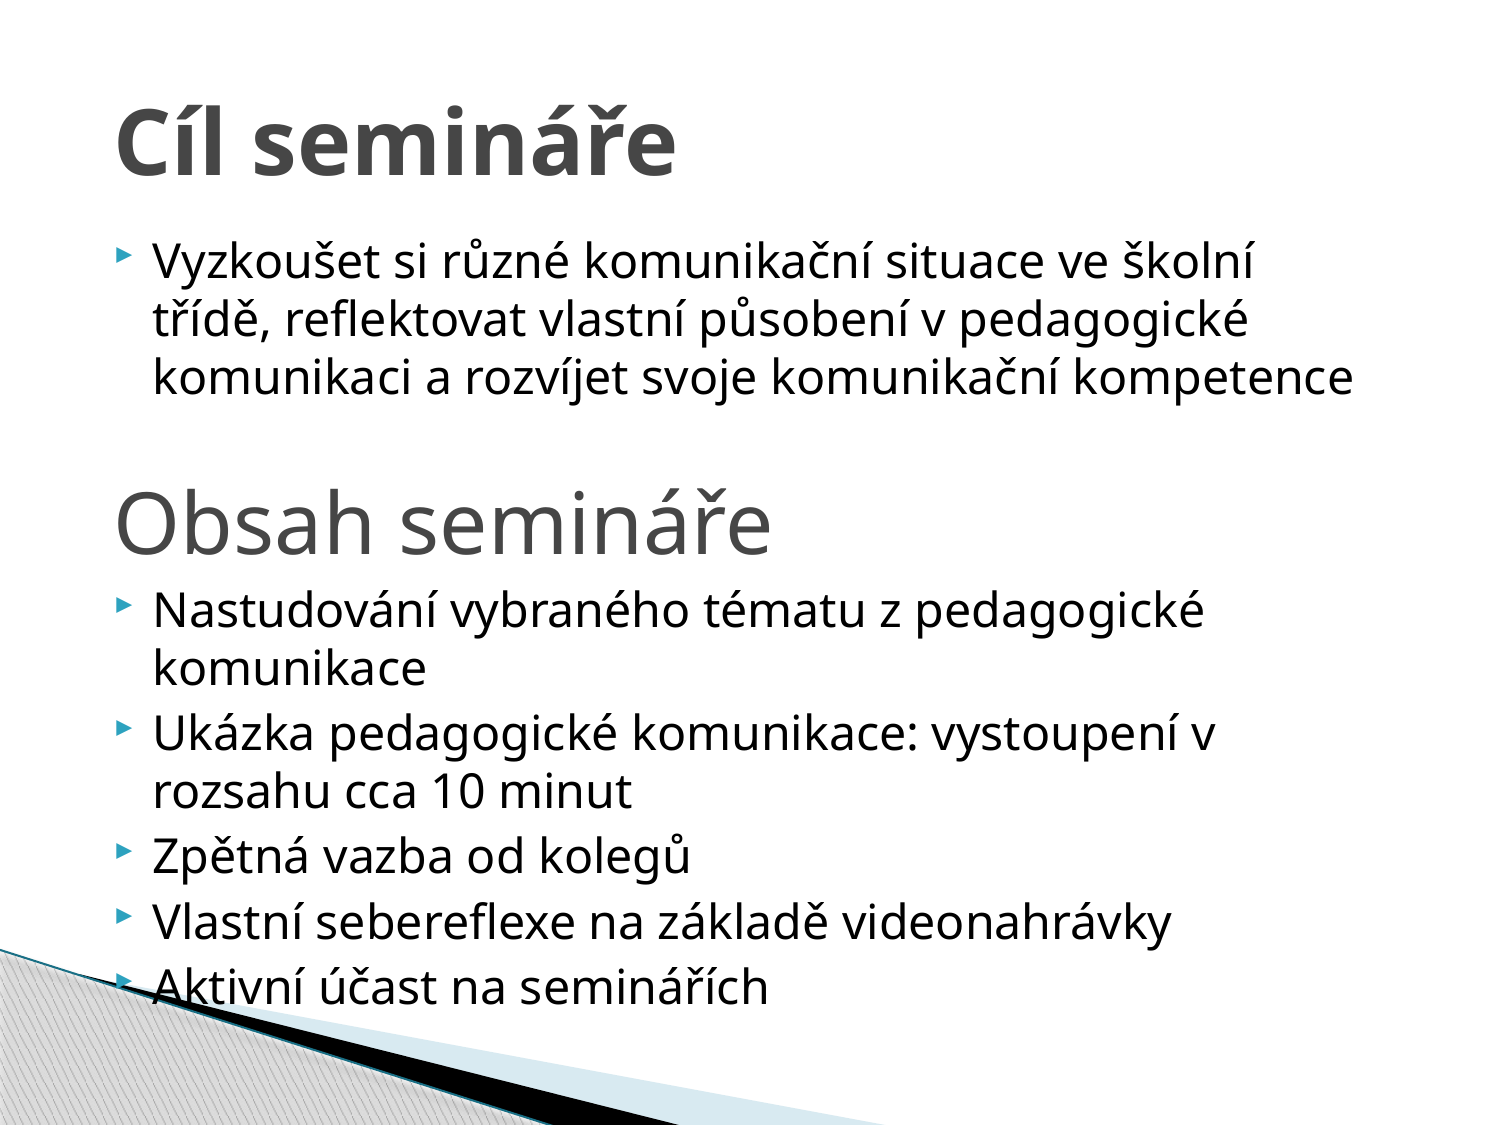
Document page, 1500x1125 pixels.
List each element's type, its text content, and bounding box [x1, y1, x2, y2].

list Vyzkoušet si různé komunikační situace ve školní třídě, reflektovat vlastní působení v pedagogické komunikaci a rozvíjet svoje komunikační kompetence Obsah semináře Nastudování vybraného tématu z pedagogické komunikace Ukázka pedagogické komunikace: vystoupení v rozsahu cca 10 minut Zpětná vazba od kolegů Vlastní sebereflexe na základě videonahrávky Aktivní účast na seminářích [82, 233, 1379, 1043]
title Cíl semináře [75, 45, 1425, 233]
